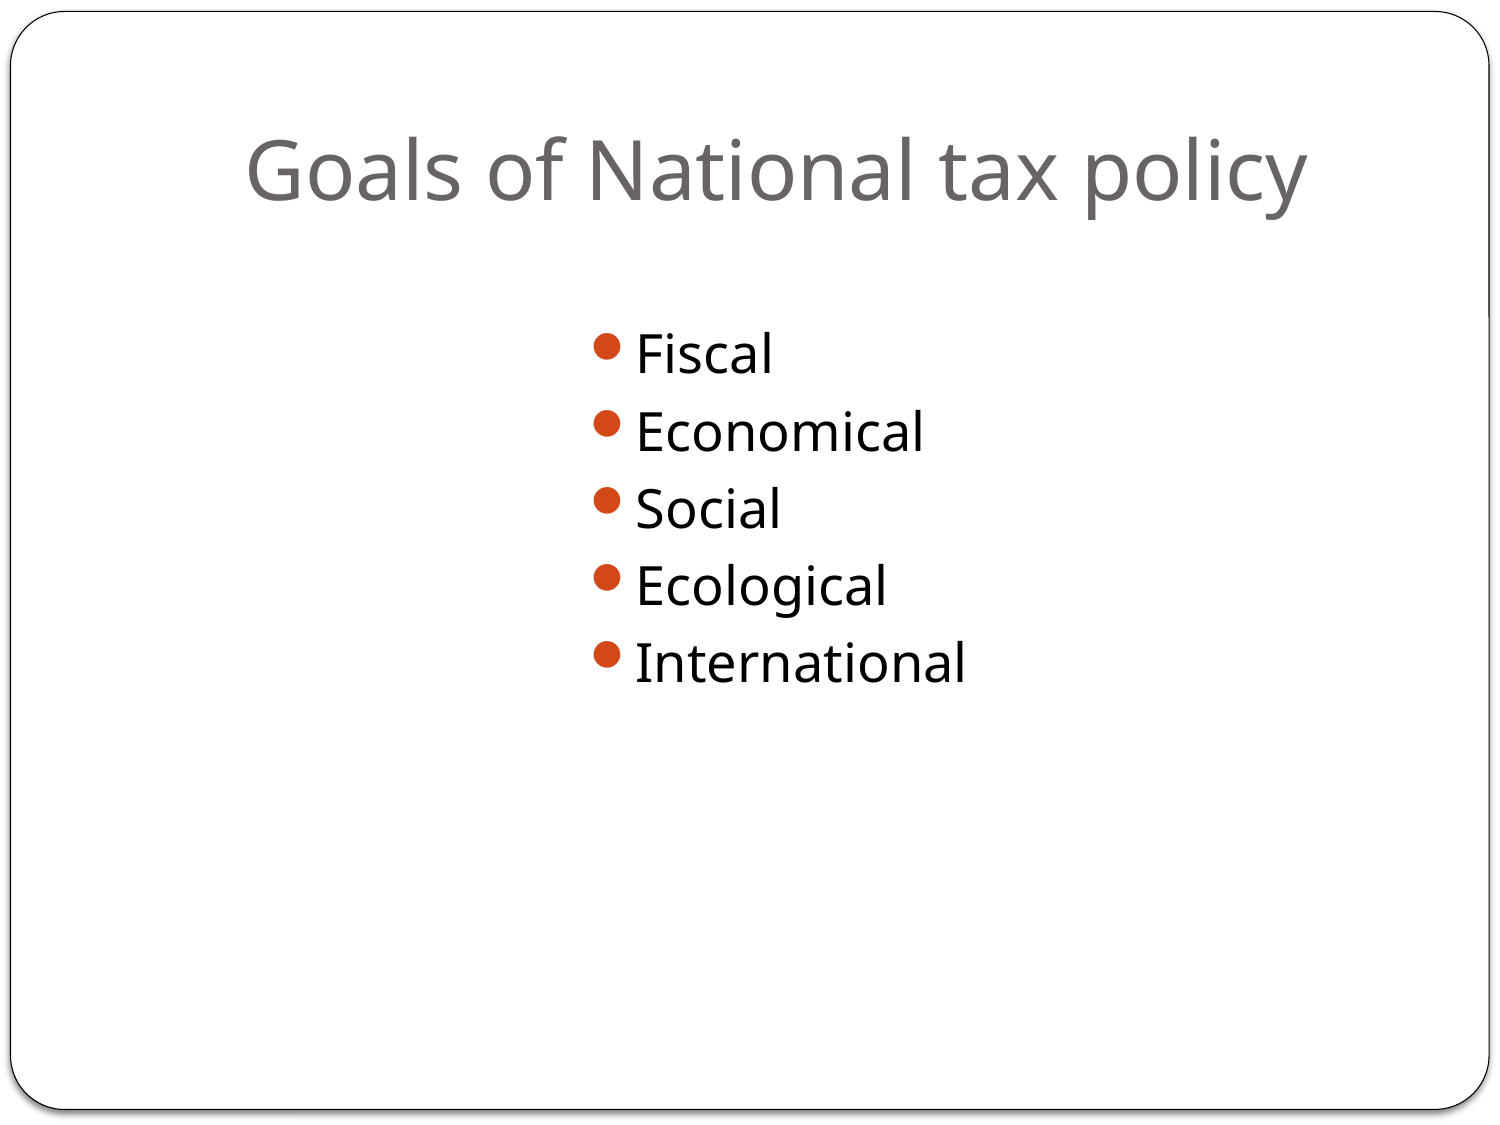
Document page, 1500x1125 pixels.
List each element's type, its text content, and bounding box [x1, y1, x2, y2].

title Goals of National tax policy [150, 45, 1425, 233]
list Fiscal Economical Social Ecological International [575, 312, 1425, 988]
